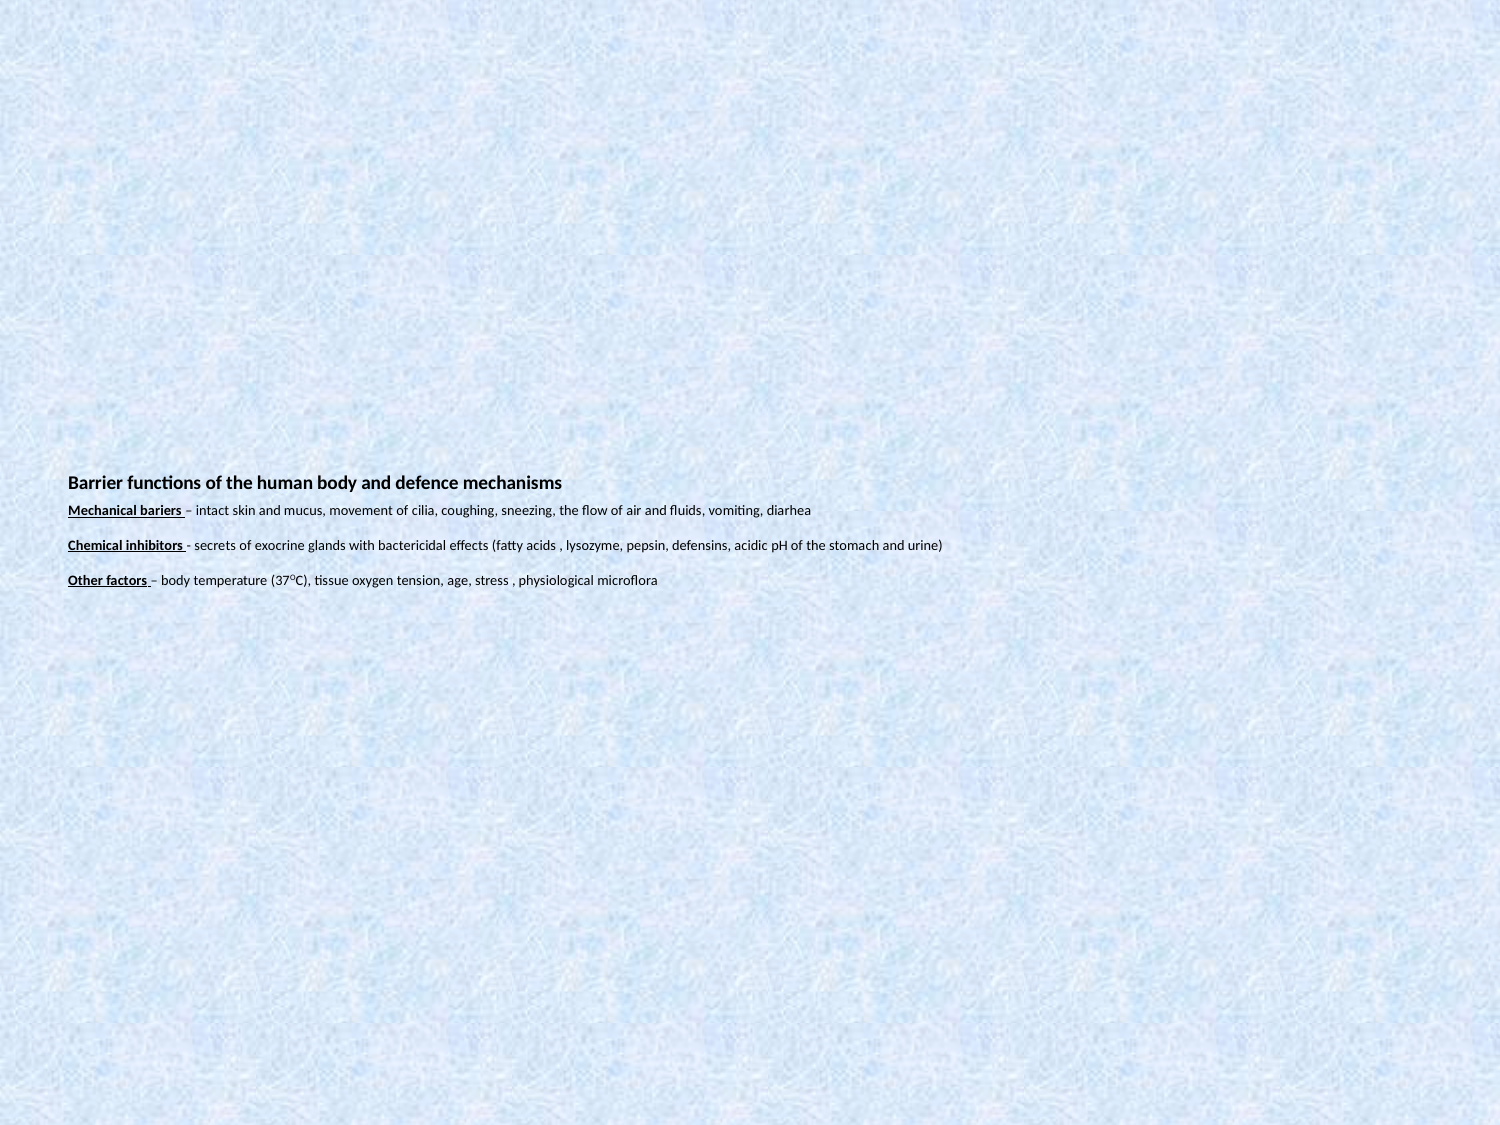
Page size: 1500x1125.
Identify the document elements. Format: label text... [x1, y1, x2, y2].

title Barrier functions of the human body and defence mechanisms Mechanical bariers – intact skin and mucus, movement of cilia, coughing, sneezing, the flow of air and fluids, vomiting, diarhea Chemical inhibitors - secrets of exocrine glands with bactericidal effects (fatty acids , lysozyme, pepsin, defensins, acidic pH of the stomach and urine) Other factors – body temperature (37OC), tissue oxygen tension, age, stress , physiological microflora [53, 444, 1404, 632]
picture [0, 0, 1500, 1125]
